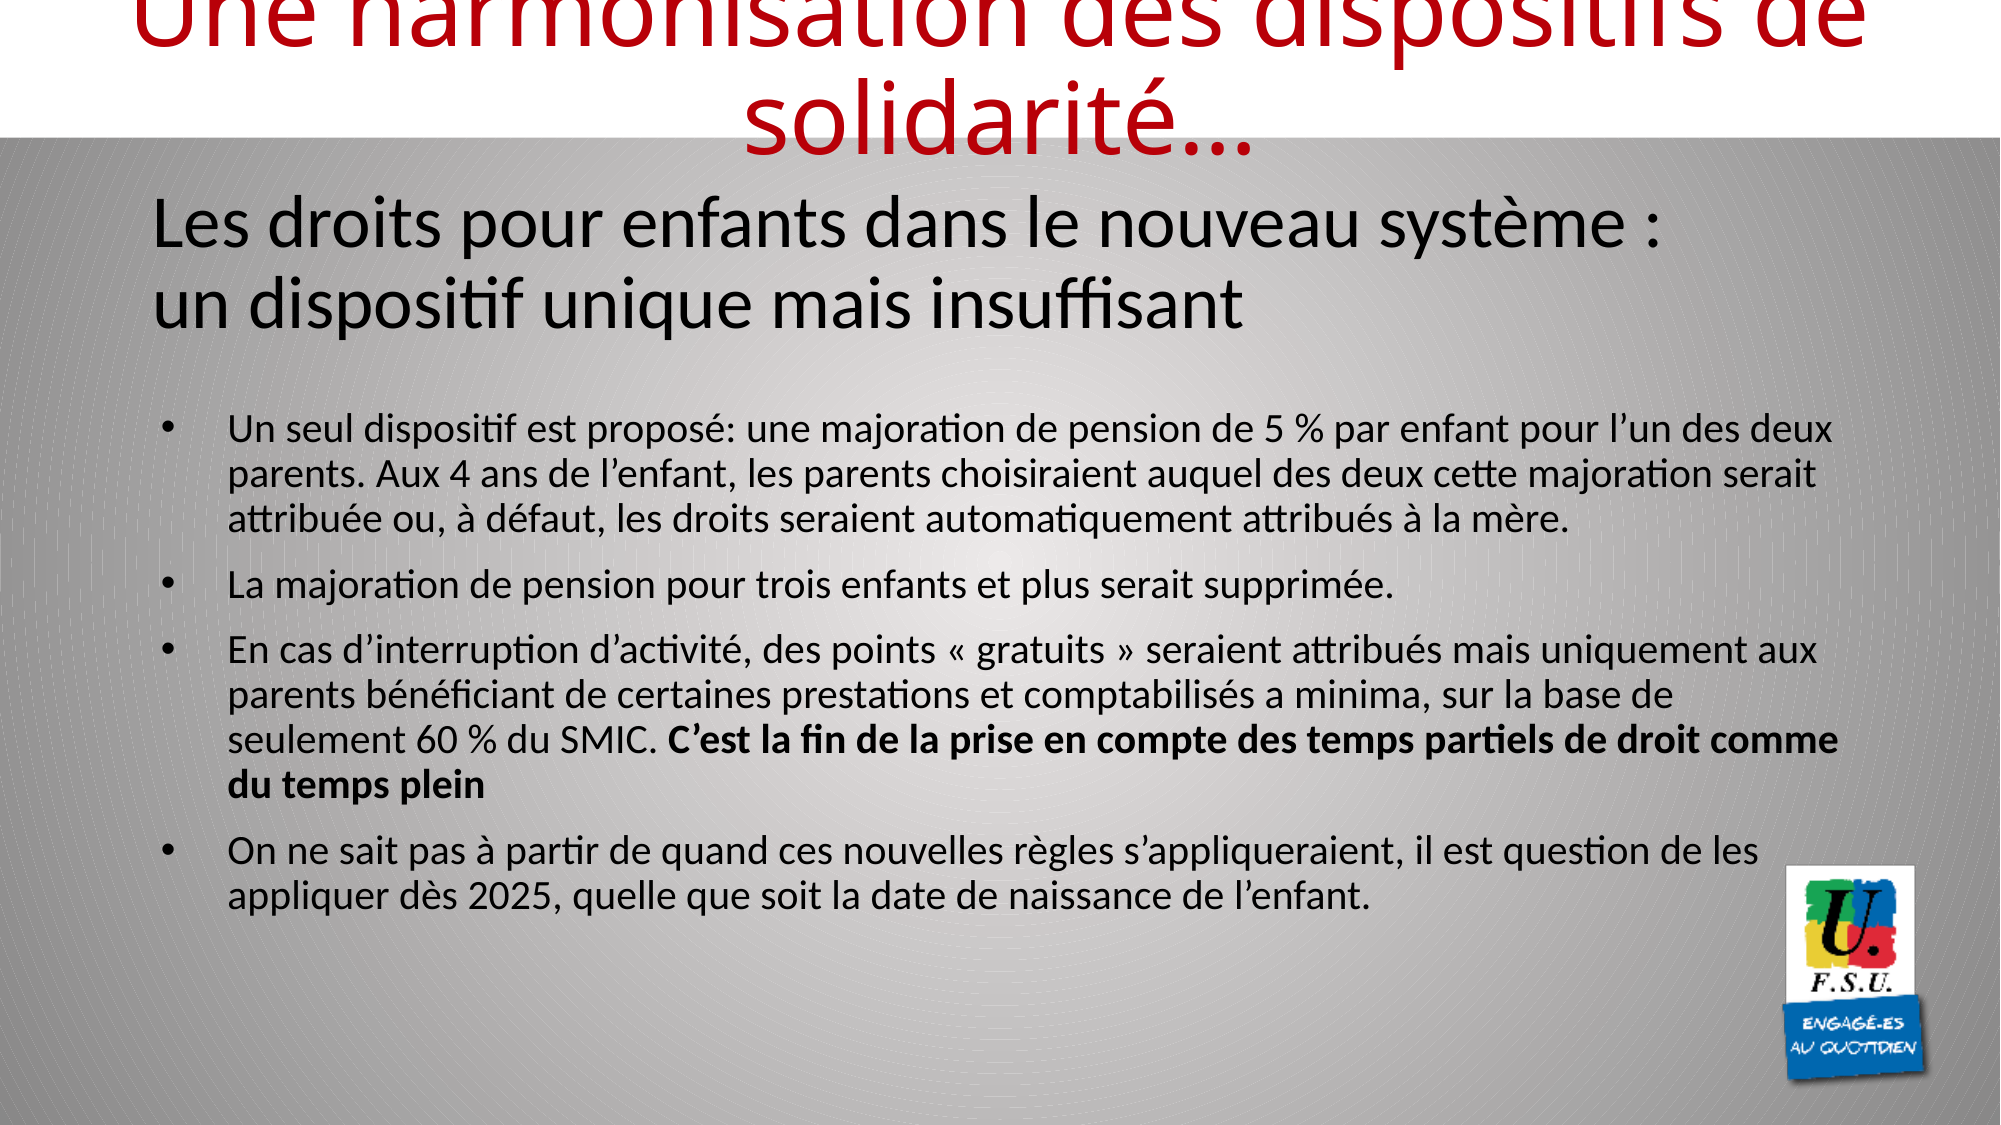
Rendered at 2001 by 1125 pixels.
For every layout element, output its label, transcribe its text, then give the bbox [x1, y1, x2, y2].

list Un seul dispositif est proposé: une majoration de pension de 5 % par enfant pour l’un des deux parents. Aux 4 ans de l’enfant, les parents choisiraient auquel des deux cette majoration serait attribuée ou, à défaut, les droits seraient automatiquement attribués à la mère. La majoration de pension pour trois enfants et plus serait supprimée. En cas d’interruption d’activité, des points « gratuits » seraient attribués mais uniquement aux parents bénéficiant de certaines prestations et comptabilisés a minima, sur la base de seulement 60 % du SMIC. C’est la fin de la prise en compte des temps partiels de droit comme du temps plein On ne sait pas à partir de quand ces nouvelles règles s’appliqueraient, il est question de les appliquer dès 2025, quelle que soit la date de naissance de l’enfant. [137, 391, 1863, 1014]
picture [1772, 856, 1942, 1106]
title Les droits pour enfants dans le nouveau système : un dispositif unique mais insuffisant [137, 155, 1863, 373]
text_box Une harmonisation des dispositifs de solidarité… [0, 0, 2000, 138]
